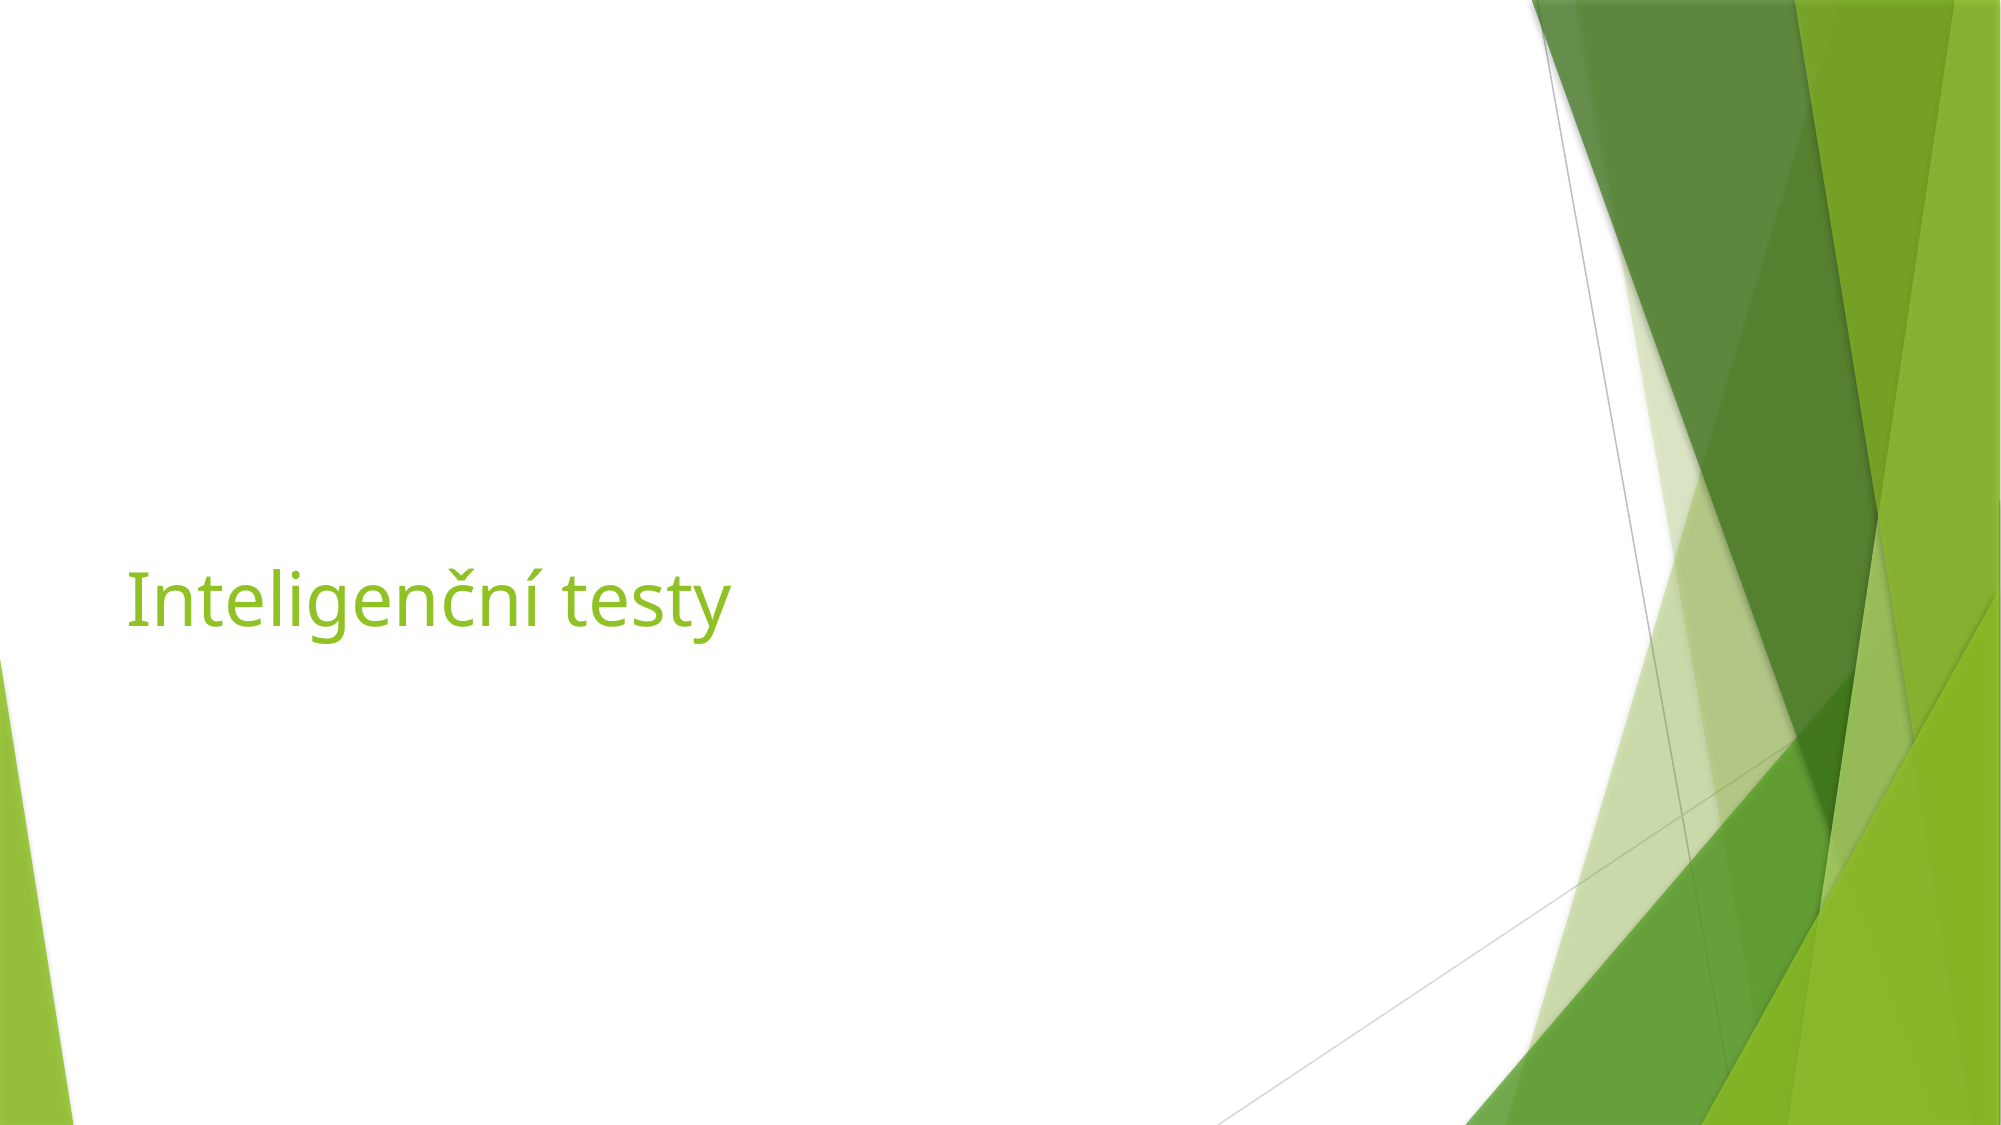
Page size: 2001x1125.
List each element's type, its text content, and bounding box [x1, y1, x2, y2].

title Inteligenční testy [111, 543, 1522, 761]
